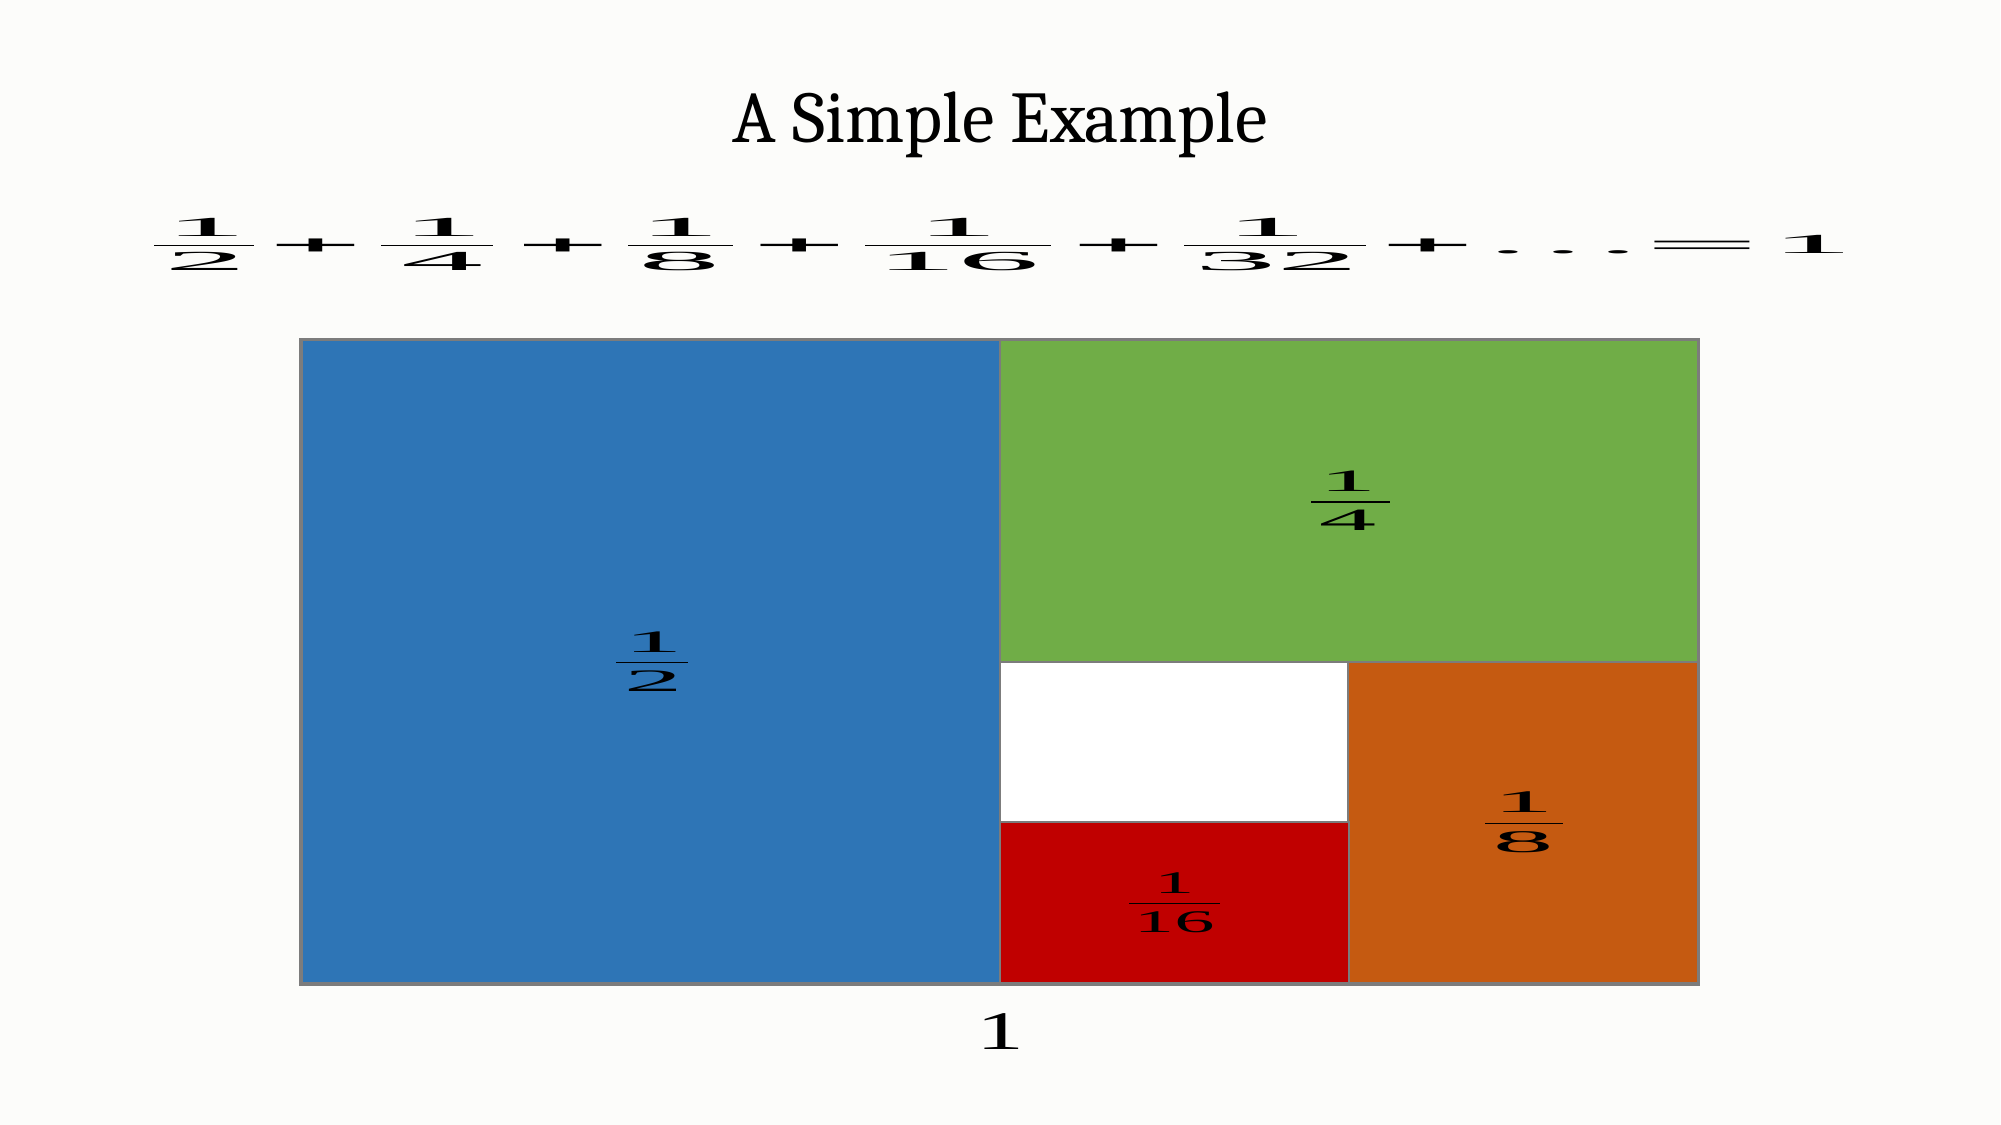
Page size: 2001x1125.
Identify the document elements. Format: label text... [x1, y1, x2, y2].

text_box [301, 340, 1001, 984]
text_box A Simple Example [143, 62, 1858, 165]
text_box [301, 340, 1699, 1063]
text_box [0, 0, 2000, 1125]
